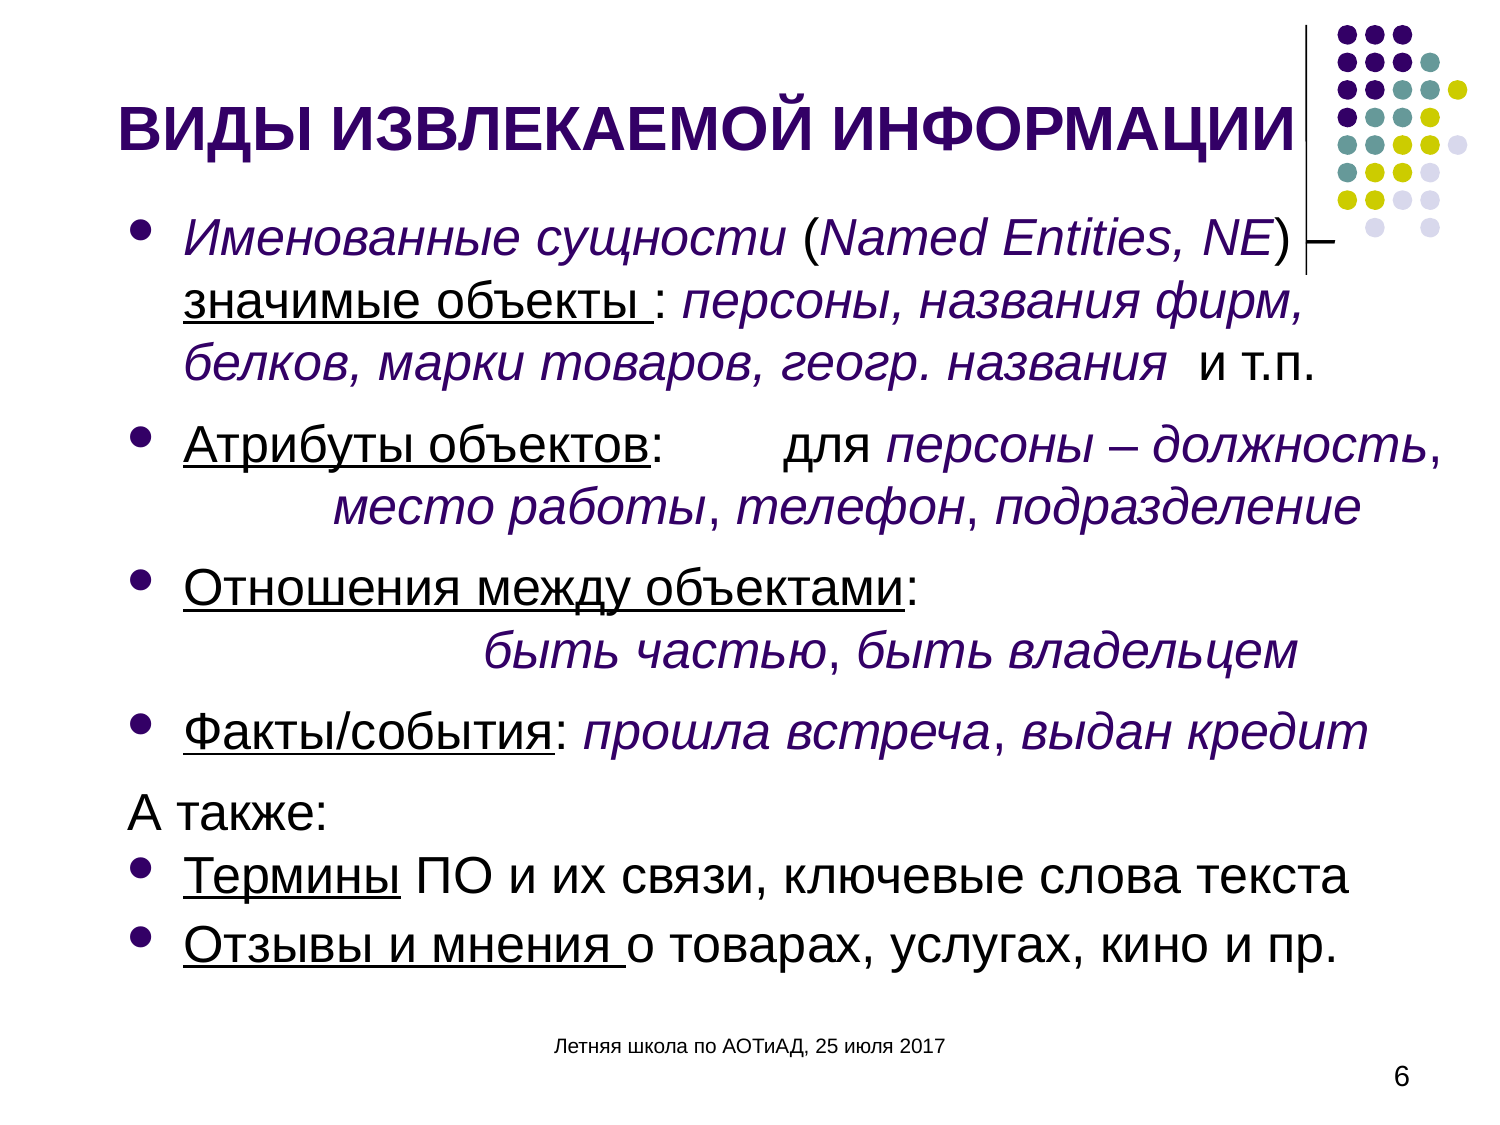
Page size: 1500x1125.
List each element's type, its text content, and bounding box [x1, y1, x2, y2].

list Именованные сущности (Named Entities, NE) – значимые объекты : персоны, названия фирм, белков, марки товаров, геогр. названия и т.п. Атрибуты объектов: для персоны – должность, место работы, телефон, подразделение Отношения между объектами: быть частью, быть владельцем Факты/события: прошла встреча, выдан кредит А также: Термины ПО и их связи, ключевые слова текста Отзывы и мнения о товарах, услугах, кино и пр. [112, 196, 1459, 988]
title ВИДЫ ИЗВЛЕКАЕМОЙ ИНФОРМАЦИИ [75, 78, 1341, 173]
slide_number 6 [1074, 1025, 1425, 1100]
footer Летняя школа по АОТиАД, 25 июля 2017 [512, 1025, 988, 1100]
